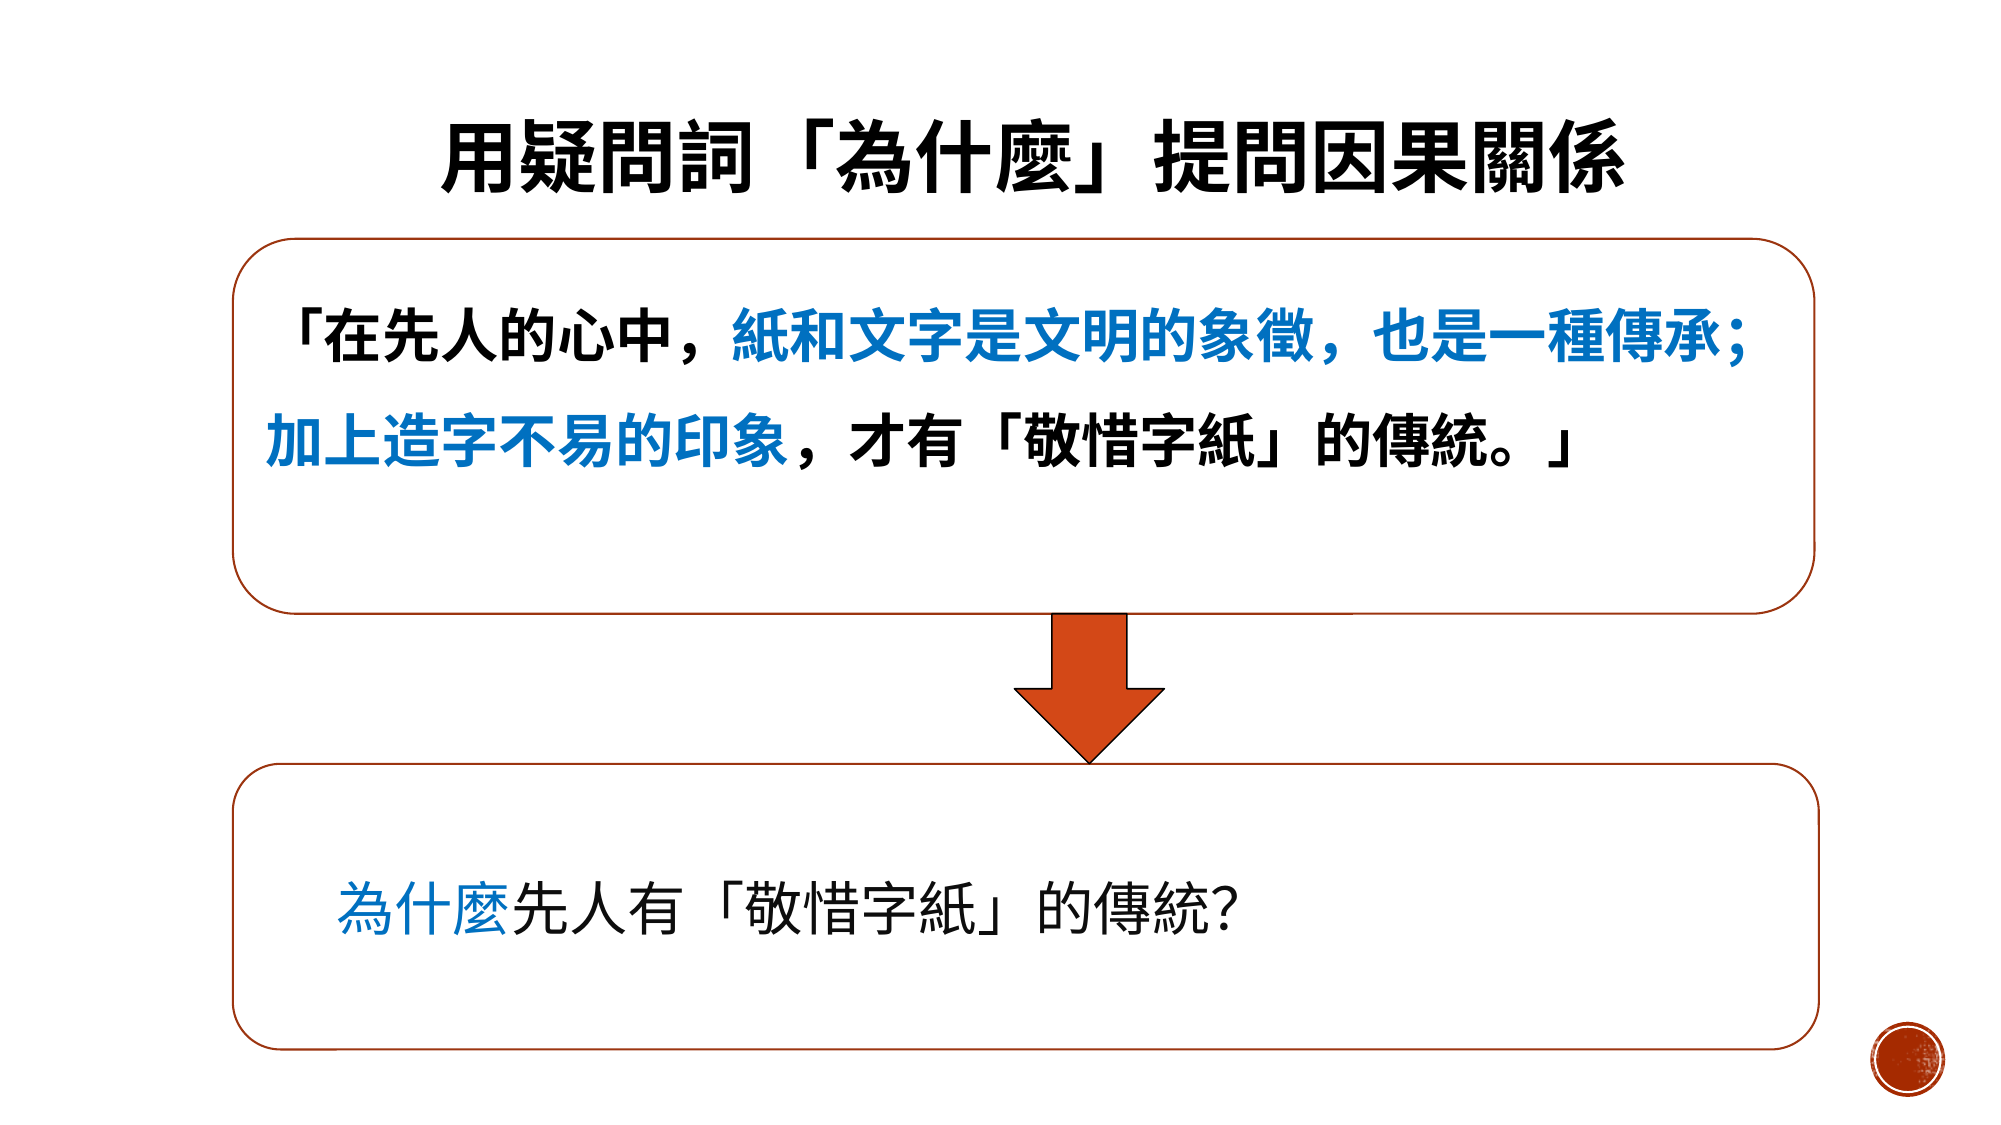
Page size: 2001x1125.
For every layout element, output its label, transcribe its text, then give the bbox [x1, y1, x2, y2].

text_box 「在先人的心中，紙和文字是文明的象徵，也是一種傳承； 加上造字不易的印象，才有「敬惜字紙」的傳統。」 [231, 237, 1816, 615]
text_box [1014, 613, 1165, 764]
text_box 為什麼先人有「敬惜字紙」的傳統？ [231, 762, 1820, 1051]
text_box 用疑問詞「為什麼」提問因果關係 [362, 99, 1705, 237]
